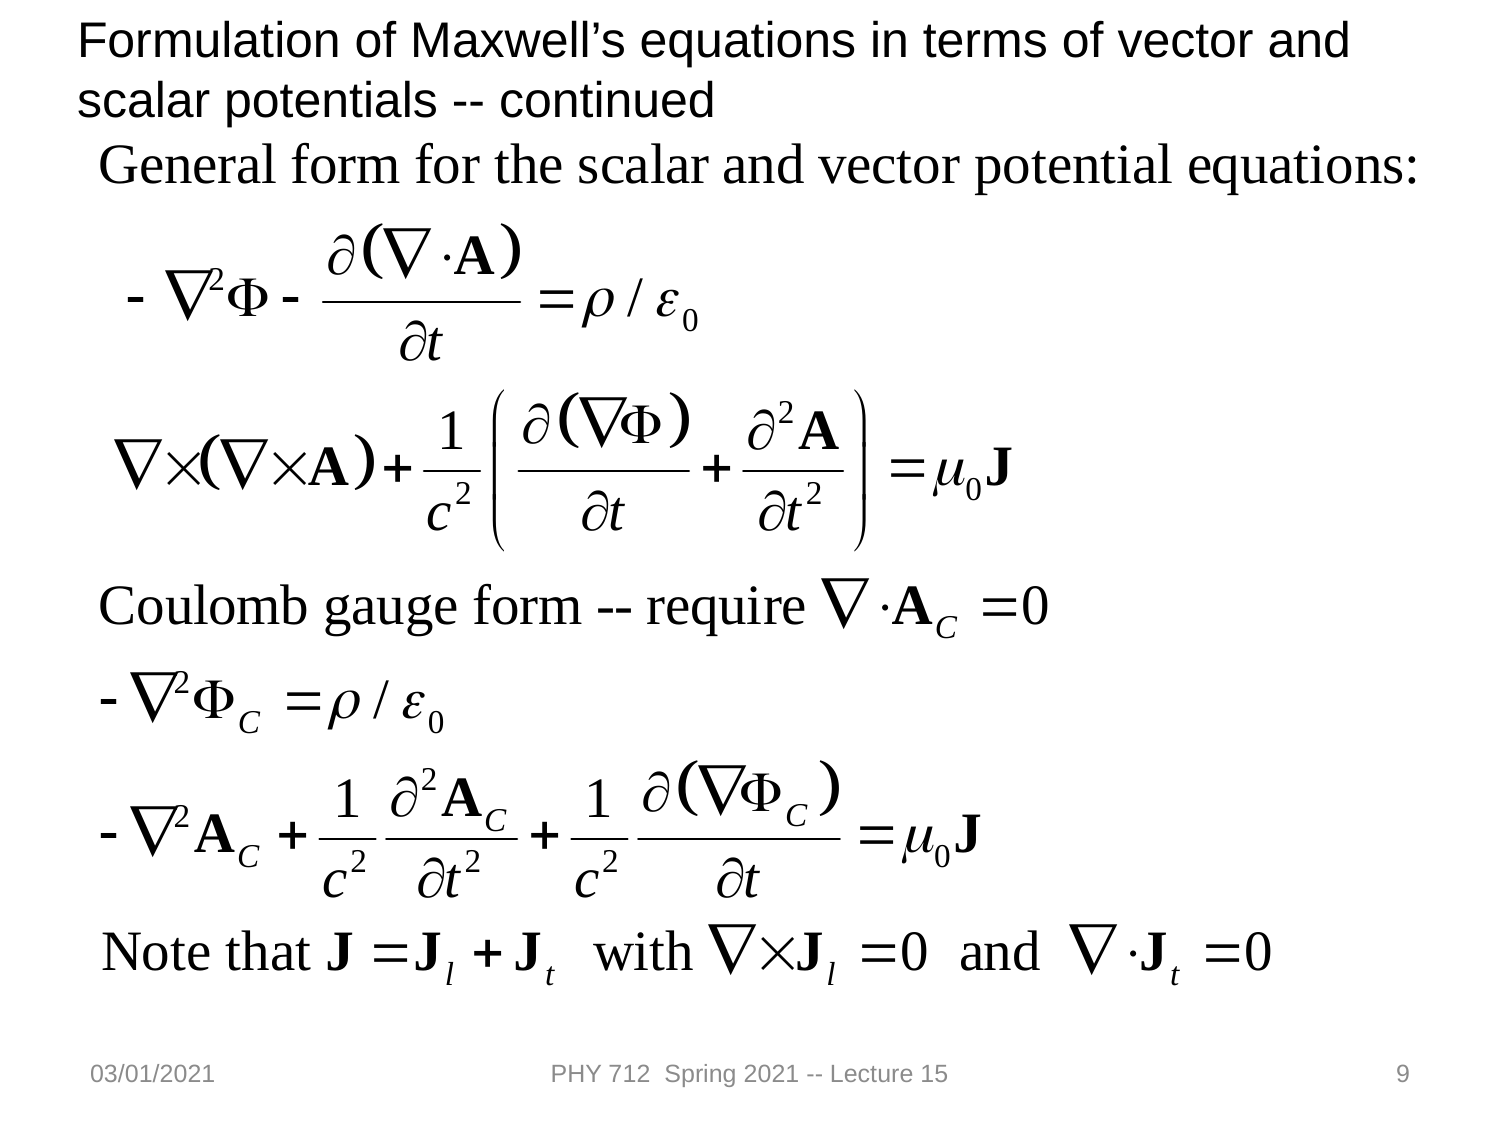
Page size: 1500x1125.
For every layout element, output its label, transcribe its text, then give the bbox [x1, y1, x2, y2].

footer PHY 712 Spring 2021 -- Lecture 15 [512, 1042, 988, 1103]
slide_number 9 [1074, 1042, 1425, 1103]
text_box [90, 134, 1426, 1001]
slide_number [75, 1042, 425, 1103]
text_box Formulation of Maxwell’s equations in terms of vector and scalar potentials -- continued [62, 0, 1413, 135]
